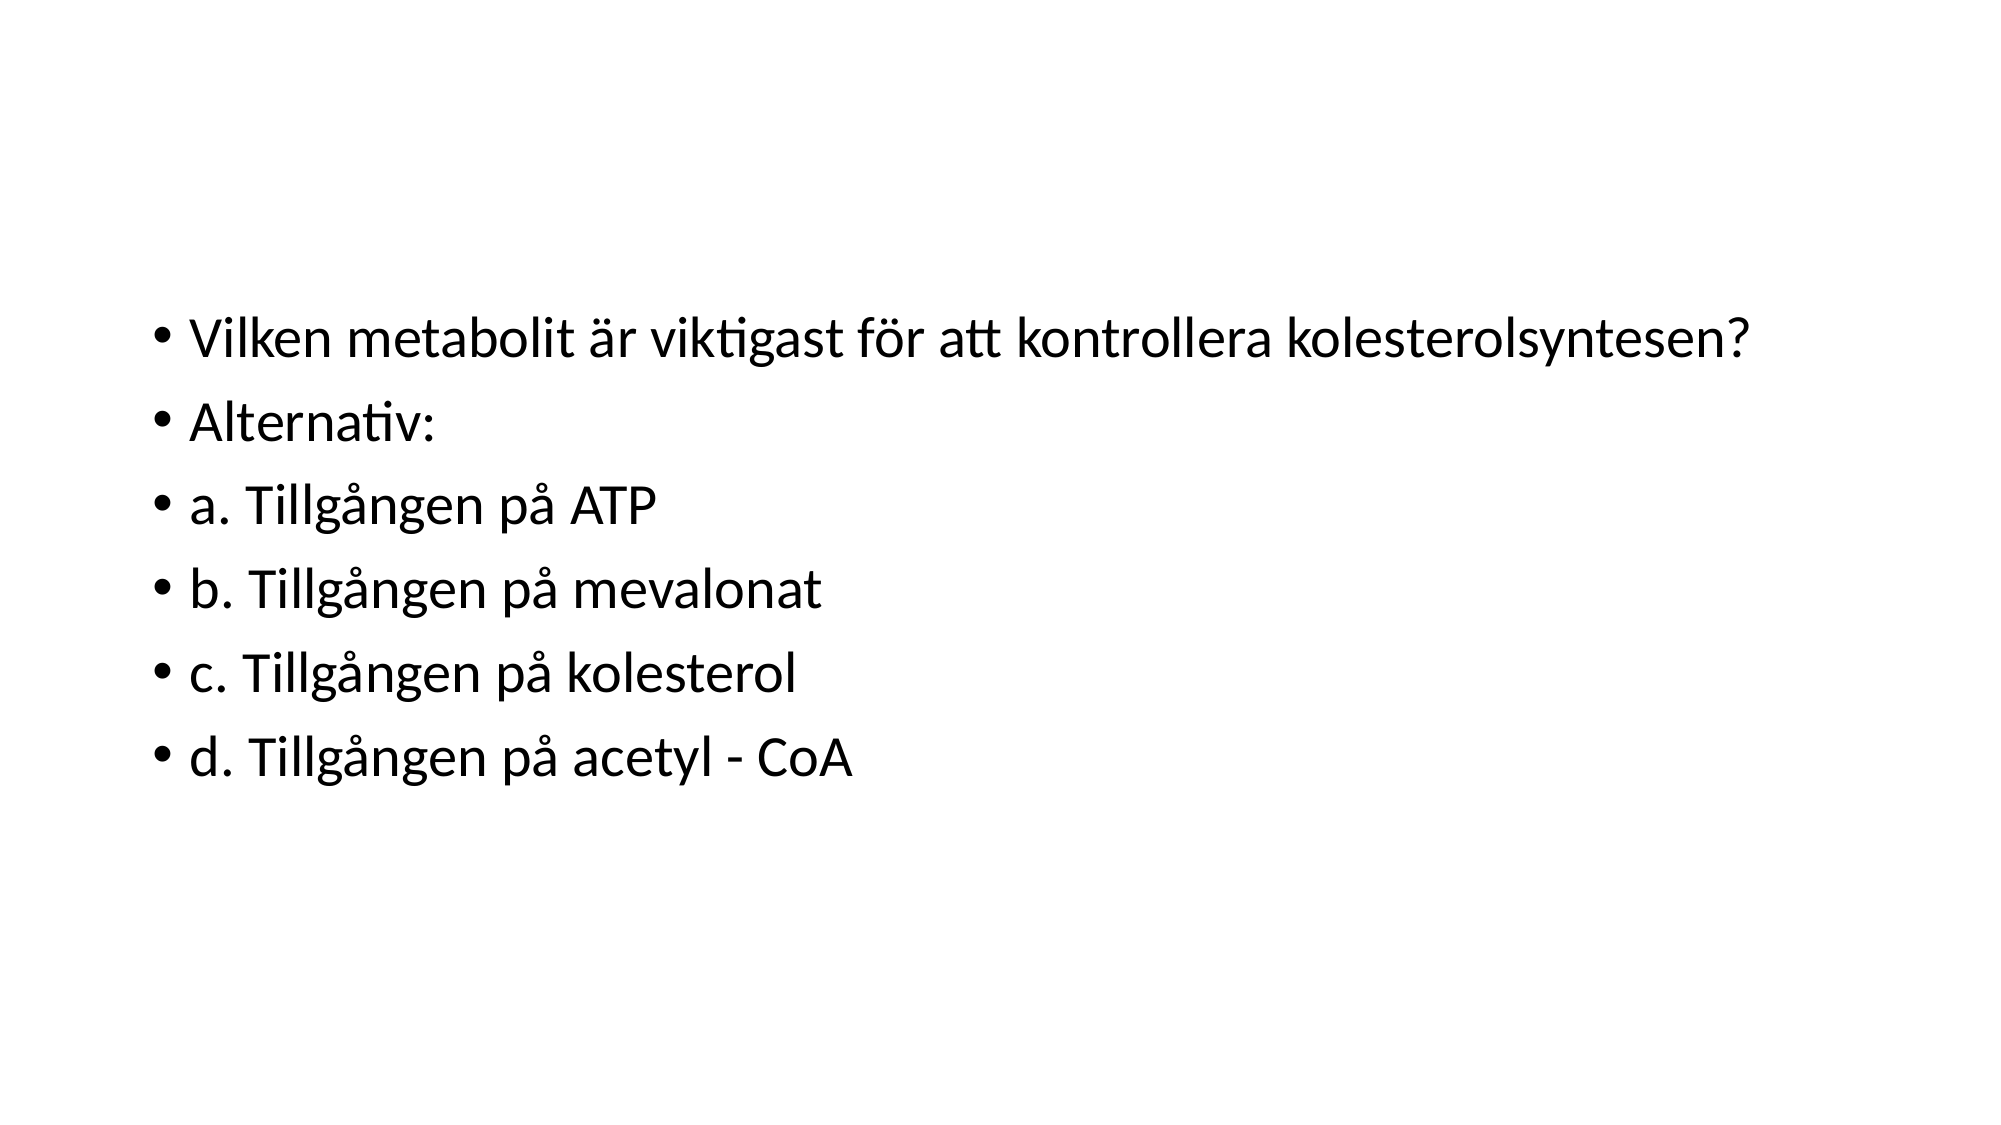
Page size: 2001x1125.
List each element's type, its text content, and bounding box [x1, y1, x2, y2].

list Vilken metabolit är viktigast för att kontrollera kolesterolsyntesen? Alternativ: a. Tillgången på ATP b. Tillgången på mevalonat c. Tillgången på kolesterol d. Tillgången på acetyl - CoA [137, 299, 1863, 1014]
